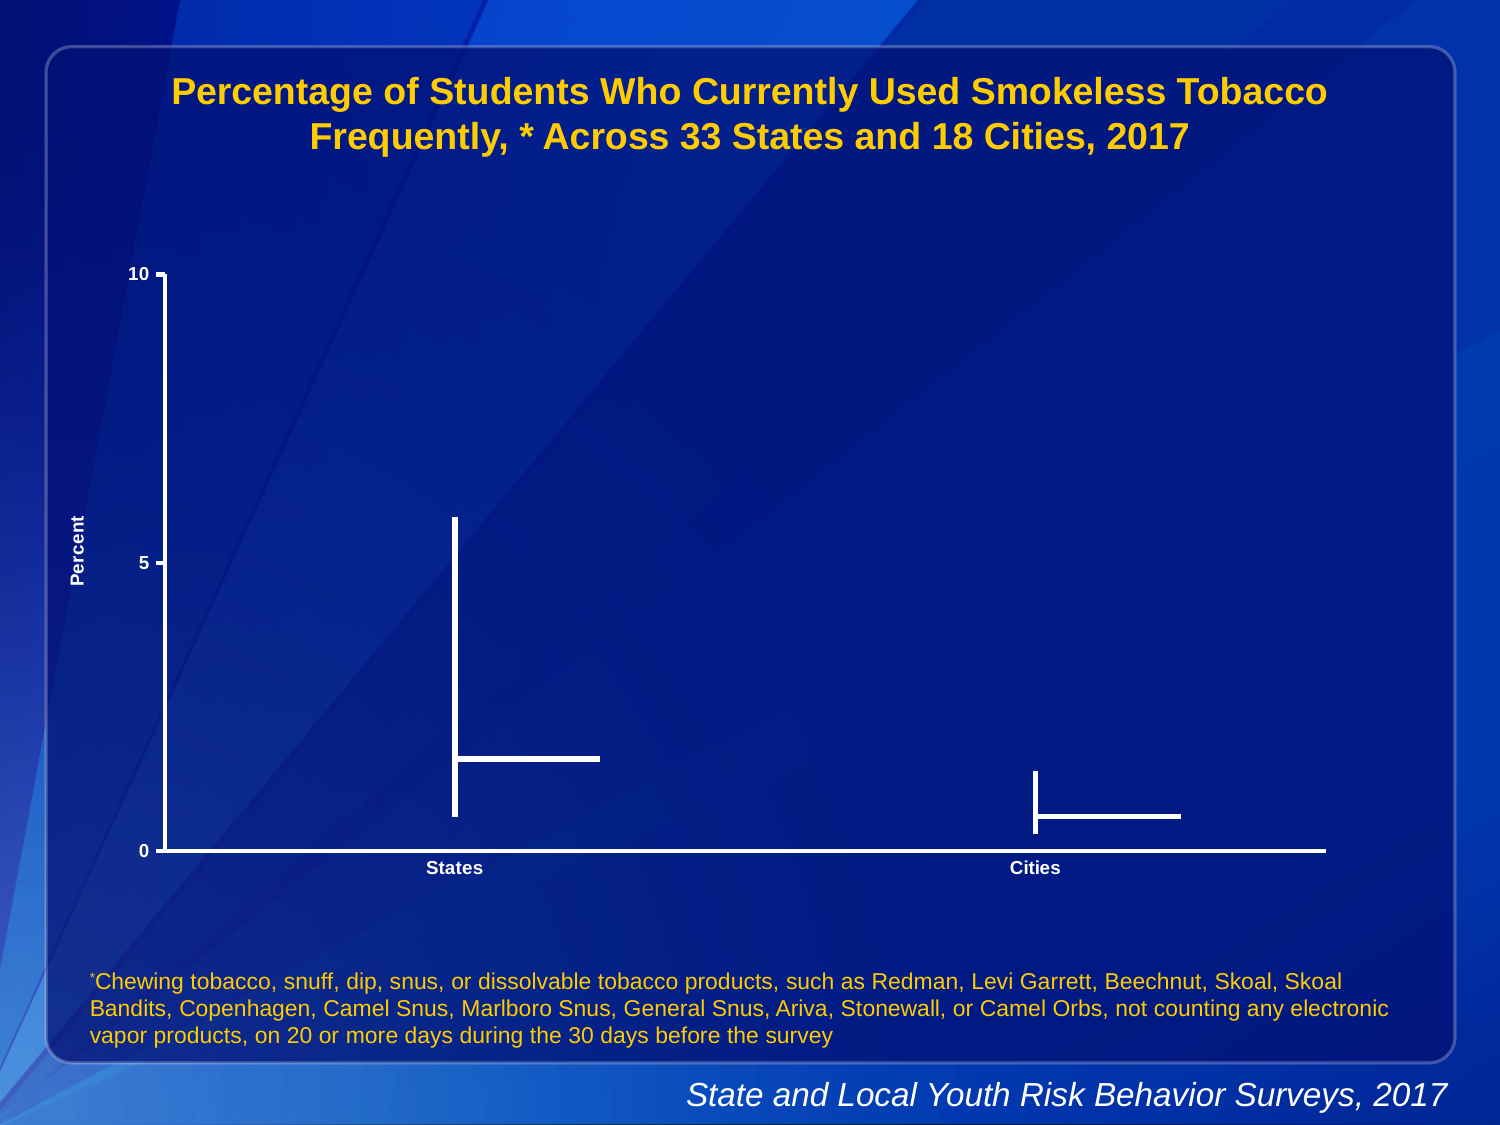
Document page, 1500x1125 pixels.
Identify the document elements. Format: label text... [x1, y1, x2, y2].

chart [37, 249, 1463, 926]
text_box Percentage of Students Who Currently Used Smokeless Tobacco Frequently, * Across 33 States and 18 Cities, 2017 [74, 59, 1425, 165]
text_box State and Local Youth Risk Behavior Surveys, 2017 [663, 1065, 1464, 1121]
text_box *Chewing tobacco, snuff, dip, snus, or dissolvable tobacco products, such as Redman, Levi Garrett, Beechnut, Skoal, Skoal Bandits, Copenhagen, Camel Snus, Marlboro Snus, General Snus, Ariva, Stonewall, or Camel Orbs, not counting any electronic vapor products, on 20 or more days during the 30 days before the survey [74, 958, 1425, 1056]
picture [0, 0, 1500, 1125]
